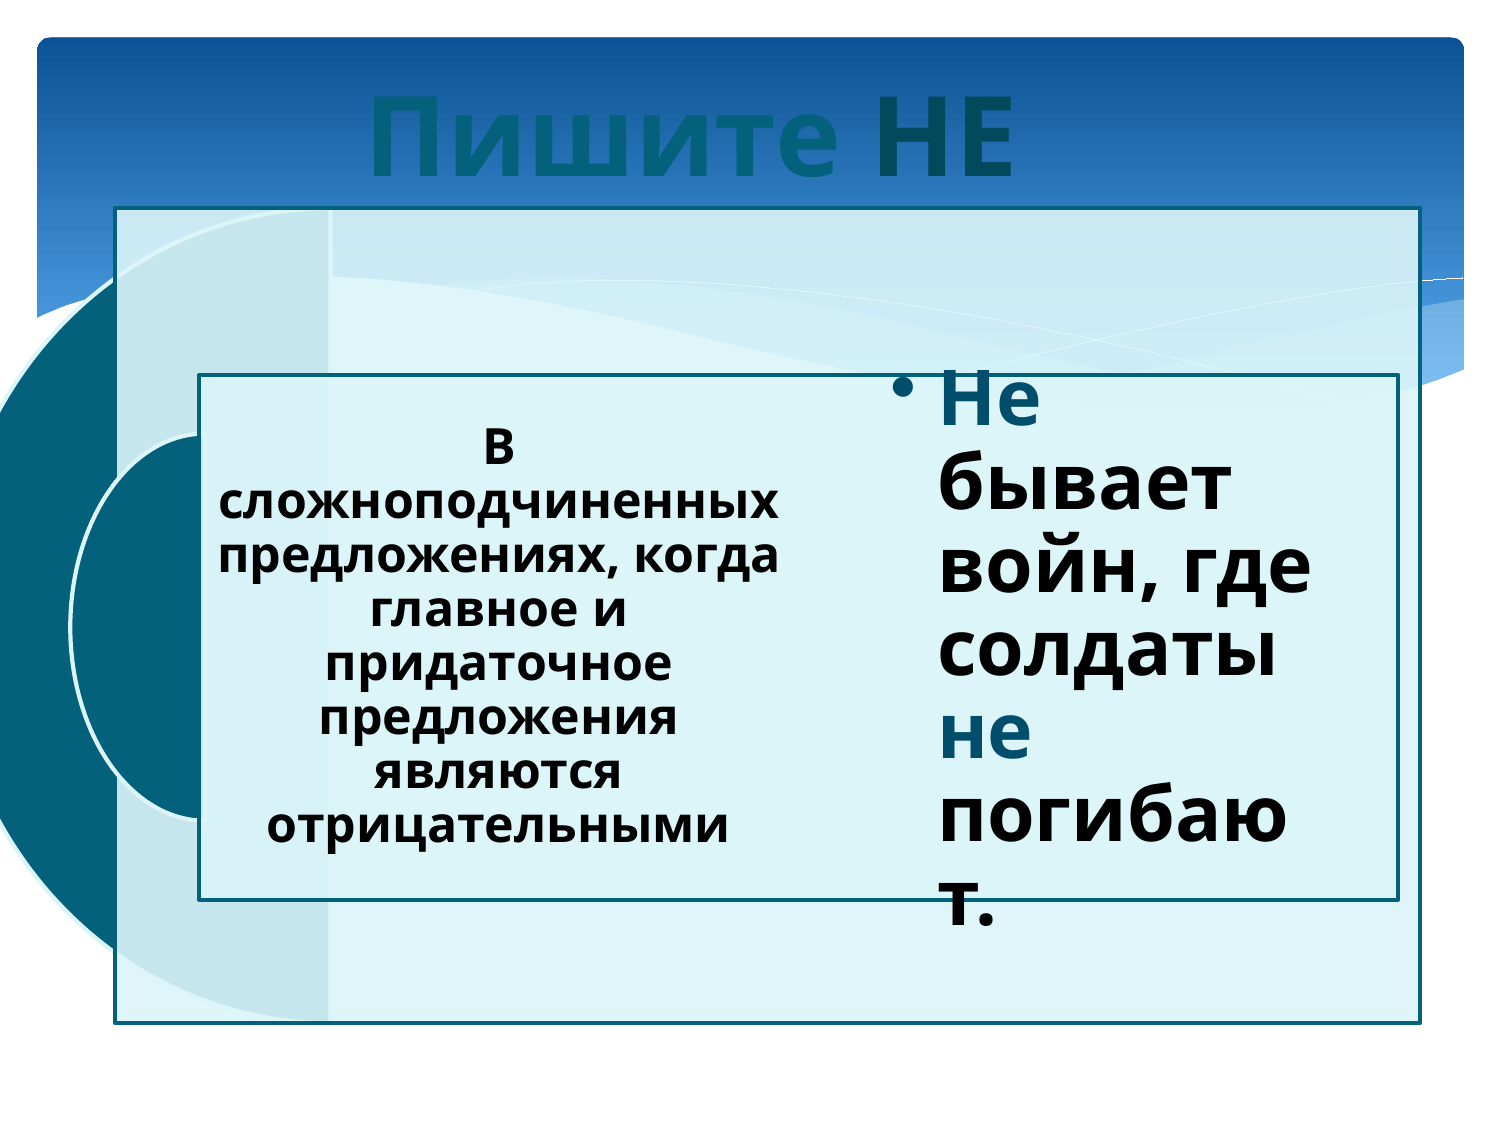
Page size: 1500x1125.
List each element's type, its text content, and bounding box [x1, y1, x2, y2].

title Пишите НЕ [348, 55, 1034, 207]
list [76, 207, 1436, 1071]
